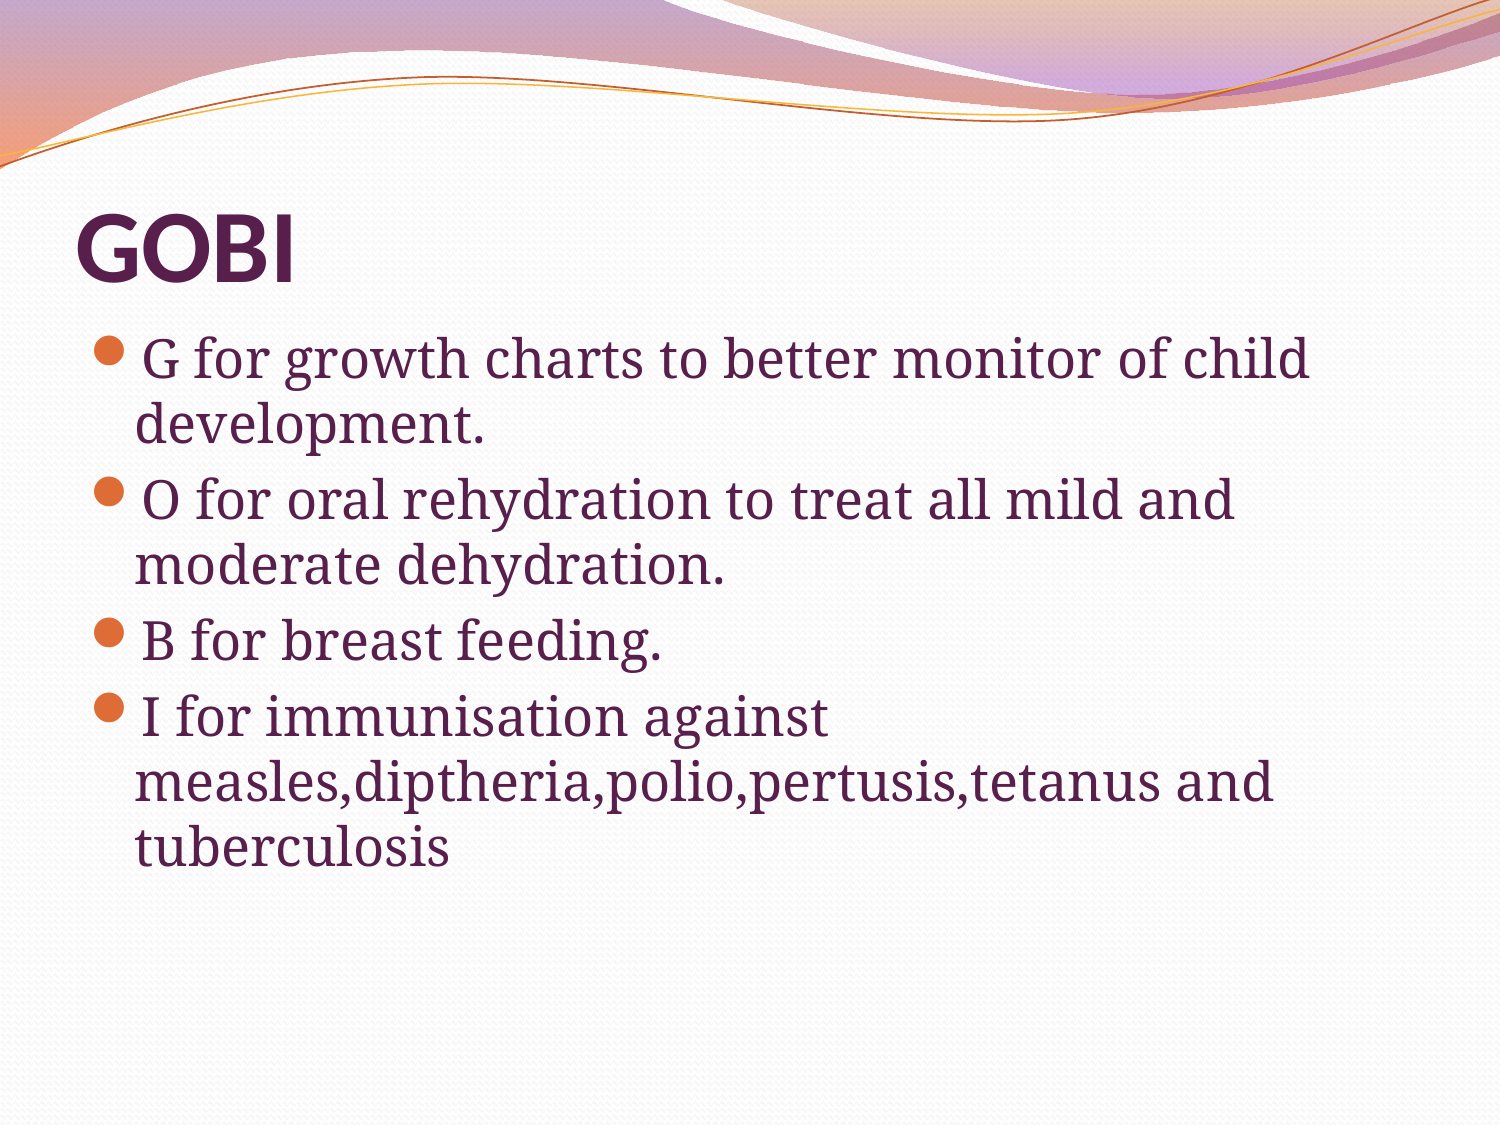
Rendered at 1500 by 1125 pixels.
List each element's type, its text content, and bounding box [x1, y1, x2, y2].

title GOBI [75, 115, 1425, 303]
list G for growth charts to better monitor of child development. O for oral rehydration to treat all mild and moderate dehydration. B for breast feeding. I for immunisation against measles,diptheria,polio,pertusis,tetanus and tuberculosis [75, 317, 1425, 1038]
